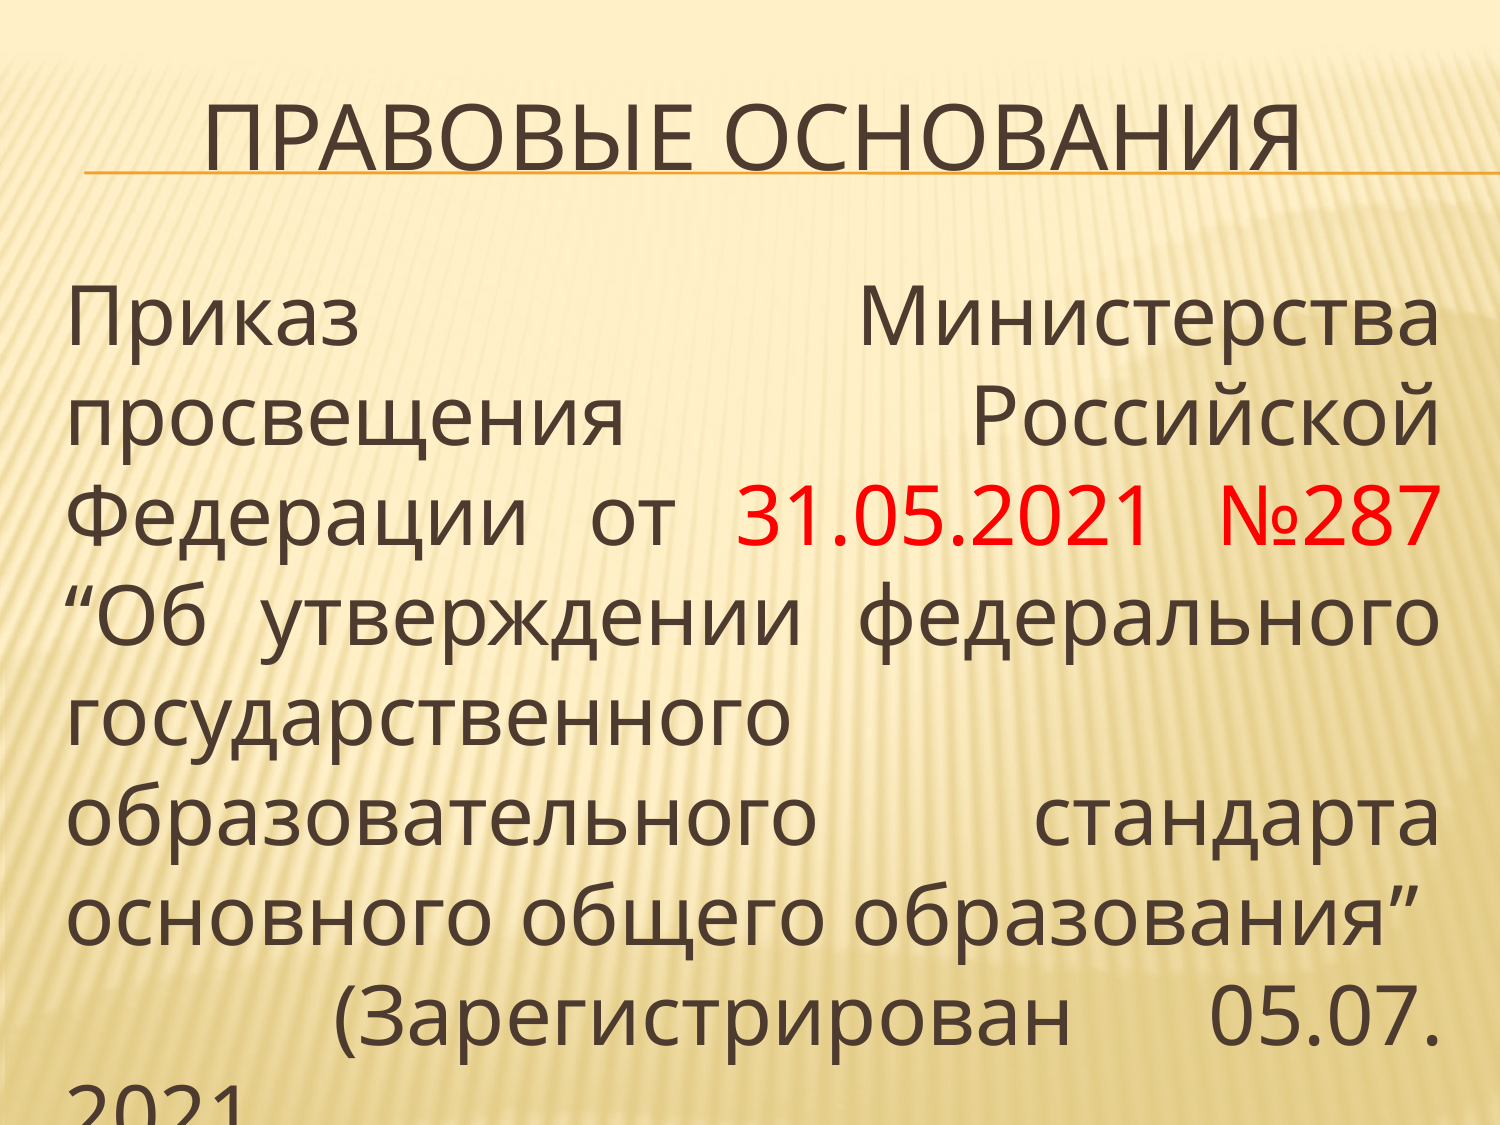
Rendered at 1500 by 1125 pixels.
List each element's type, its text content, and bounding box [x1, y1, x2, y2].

title Правовые основания [41, 42, 1467, 225]
list Приказ Министерства просвещения Российской Федерации от 31.05.2021 №287 “Об утверждении федерального государственного образовательного стандарта основного общего образования” (Зарегистрирован 05.07. 2021 № 64101) [50, 254, 1459, 1094]
